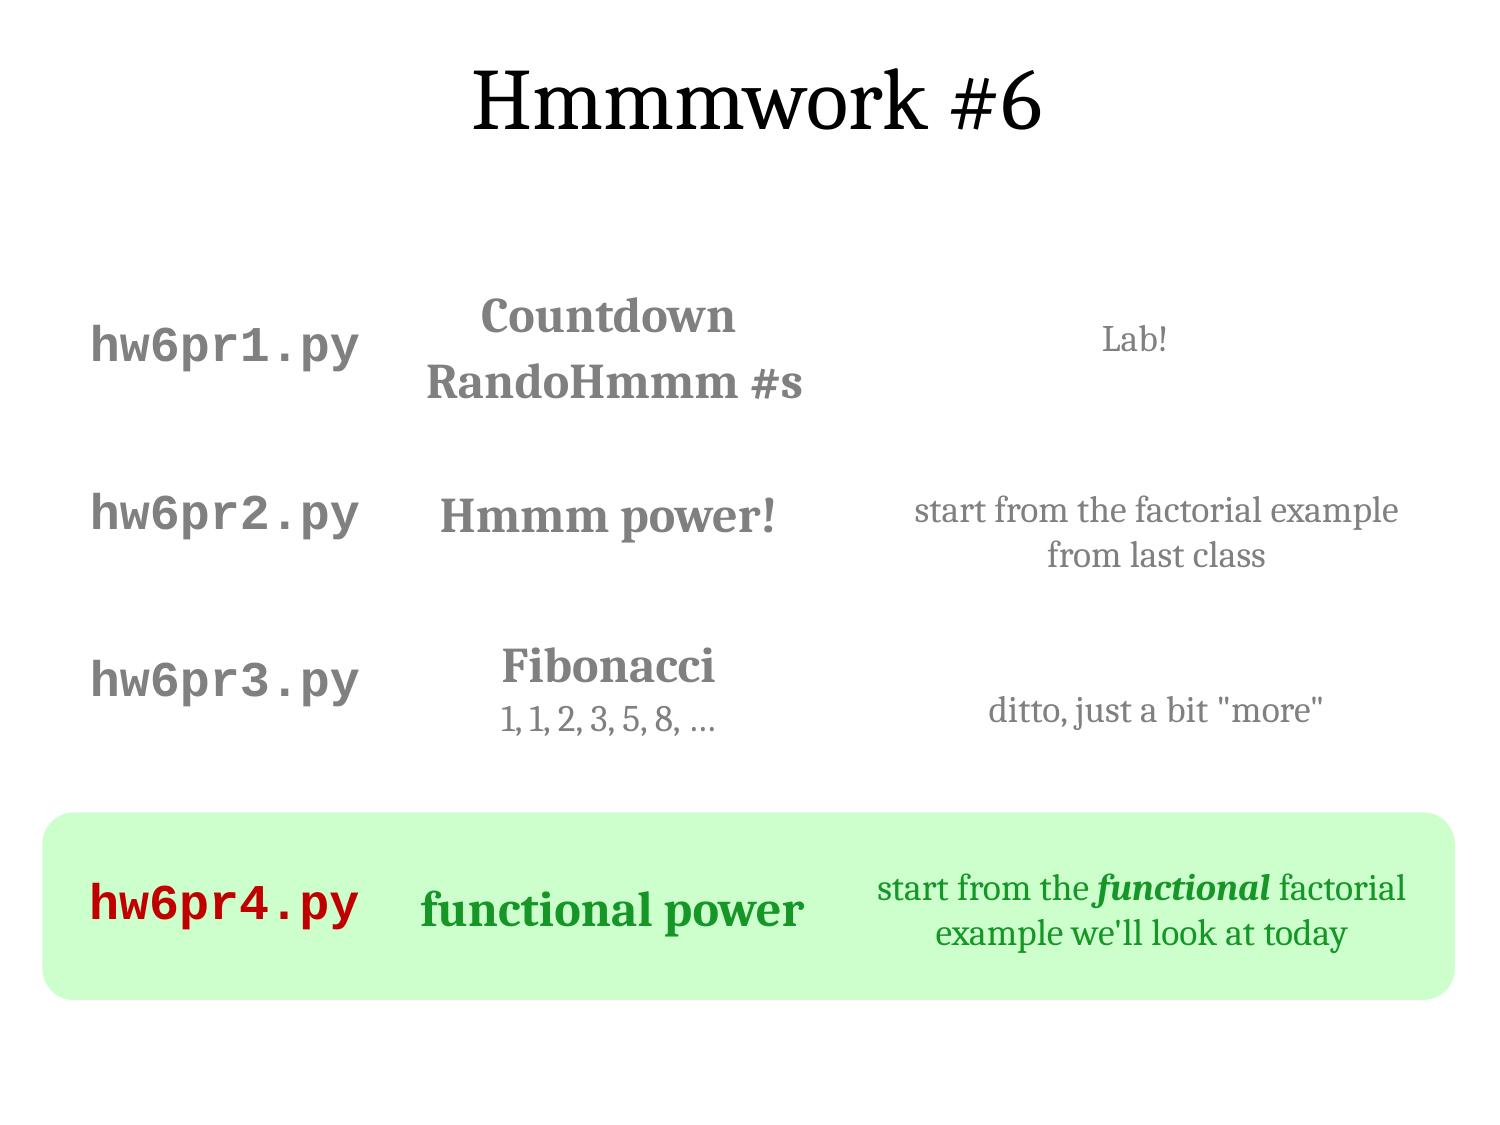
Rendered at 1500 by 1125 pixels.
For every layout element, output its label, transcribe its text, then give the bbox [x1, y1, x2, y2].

text_box start from the factorial example from last class [875, 477, 1438, 582]
text_box [42, 812, 1455, 1000]
text_box Fibonacci [407, 624, 811, 686]
text_box Lab! [989, 306, 1281, 367]
text_box Countdown [407, 274, 811, 341]
text_box Hmmmwork #6 [151, 35, 1363, 155]
text_box RandoHmmm #s [387, 341, 842, 417]
text_box hw6pr4.py [74, 862, 512, 938]
text_box 1, 1, 2, 3, 5, 8, … [371, 686, 847, 746]
text_box hw6pr3.py [74, 639, 407, 715]
text_box functional power [375, 868, 846, 944]
text_box ditto, just a bit "more" [875, 677, 1438, 738]
text_box start from the functional factorial example we'll look at today [846, 855, 1438, 960]
text_box hw6pr2.py [74, 471, 513, 547]
text_box hw6pr1.py [74, 304, 407, 379]
text_box Hmmm power! [407, 474, 811, 550]
